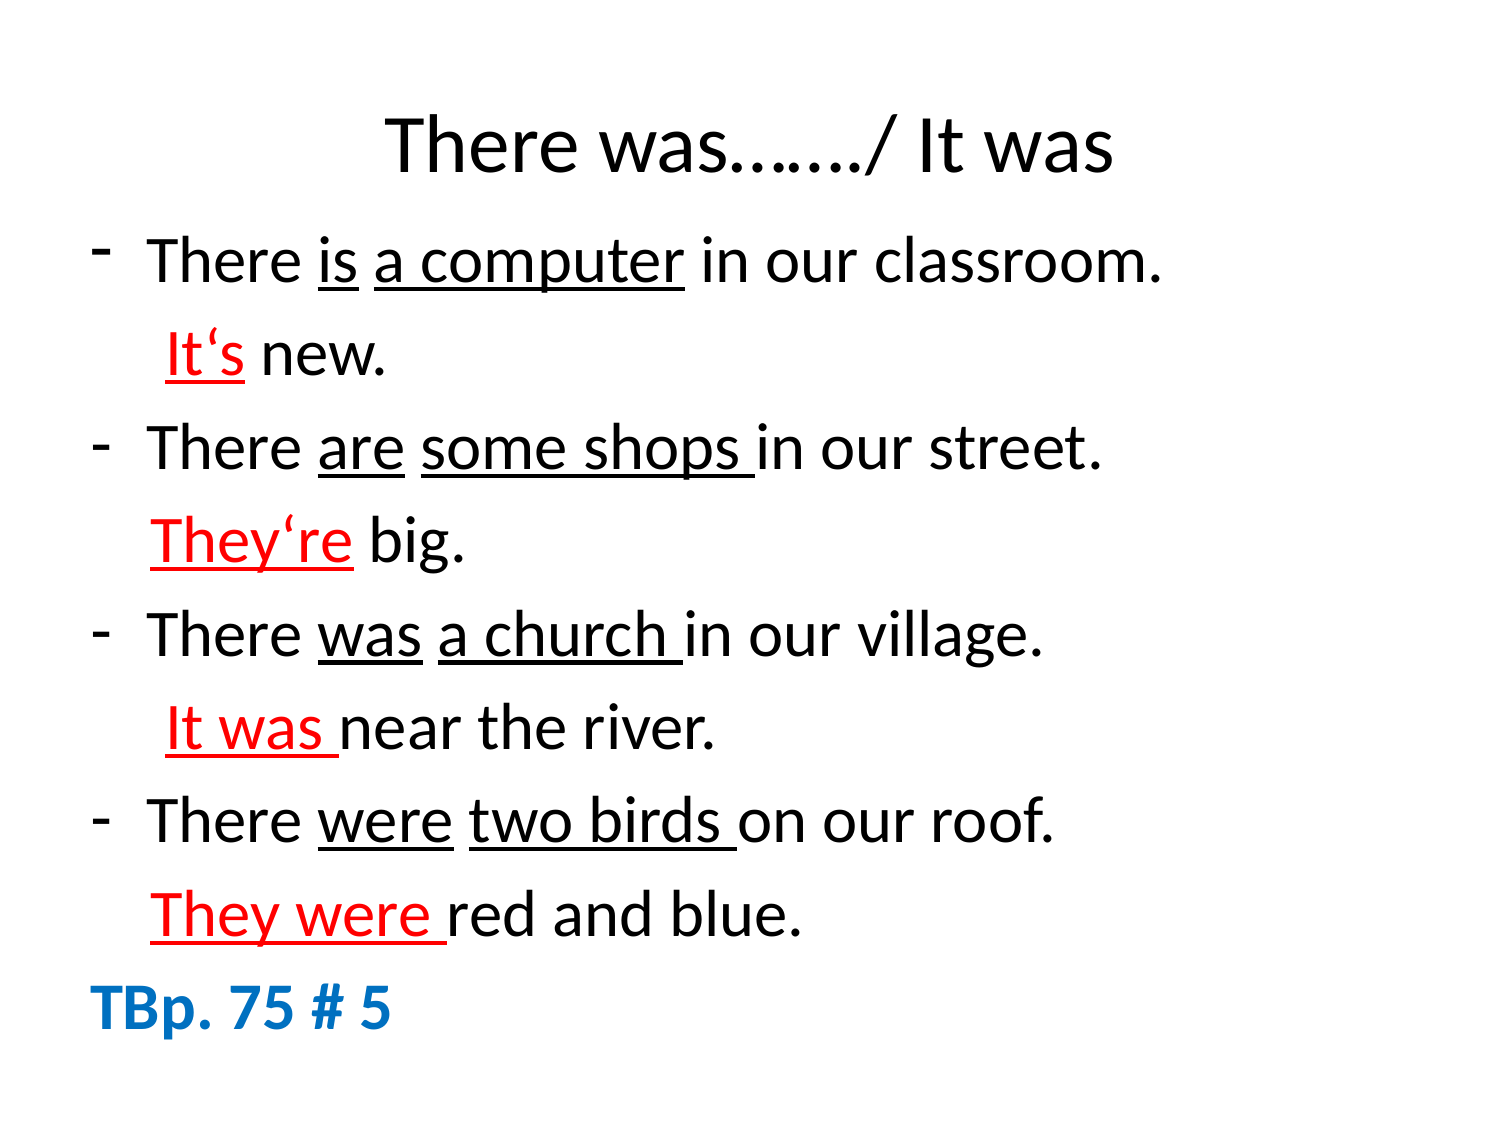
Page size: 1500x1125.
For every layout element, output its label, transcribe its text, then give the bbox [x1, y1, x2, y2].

title There was……./ It was [75, 45, 1425, 208]
list There is a computer in our classroom. It‘s new. There are some shops in our street. They‘re big. There was a church in our village. It was near the river. There were two birds on our roof. They were red and blue. TBp. 75 # 5 [75, 208, 1425, 1071]
